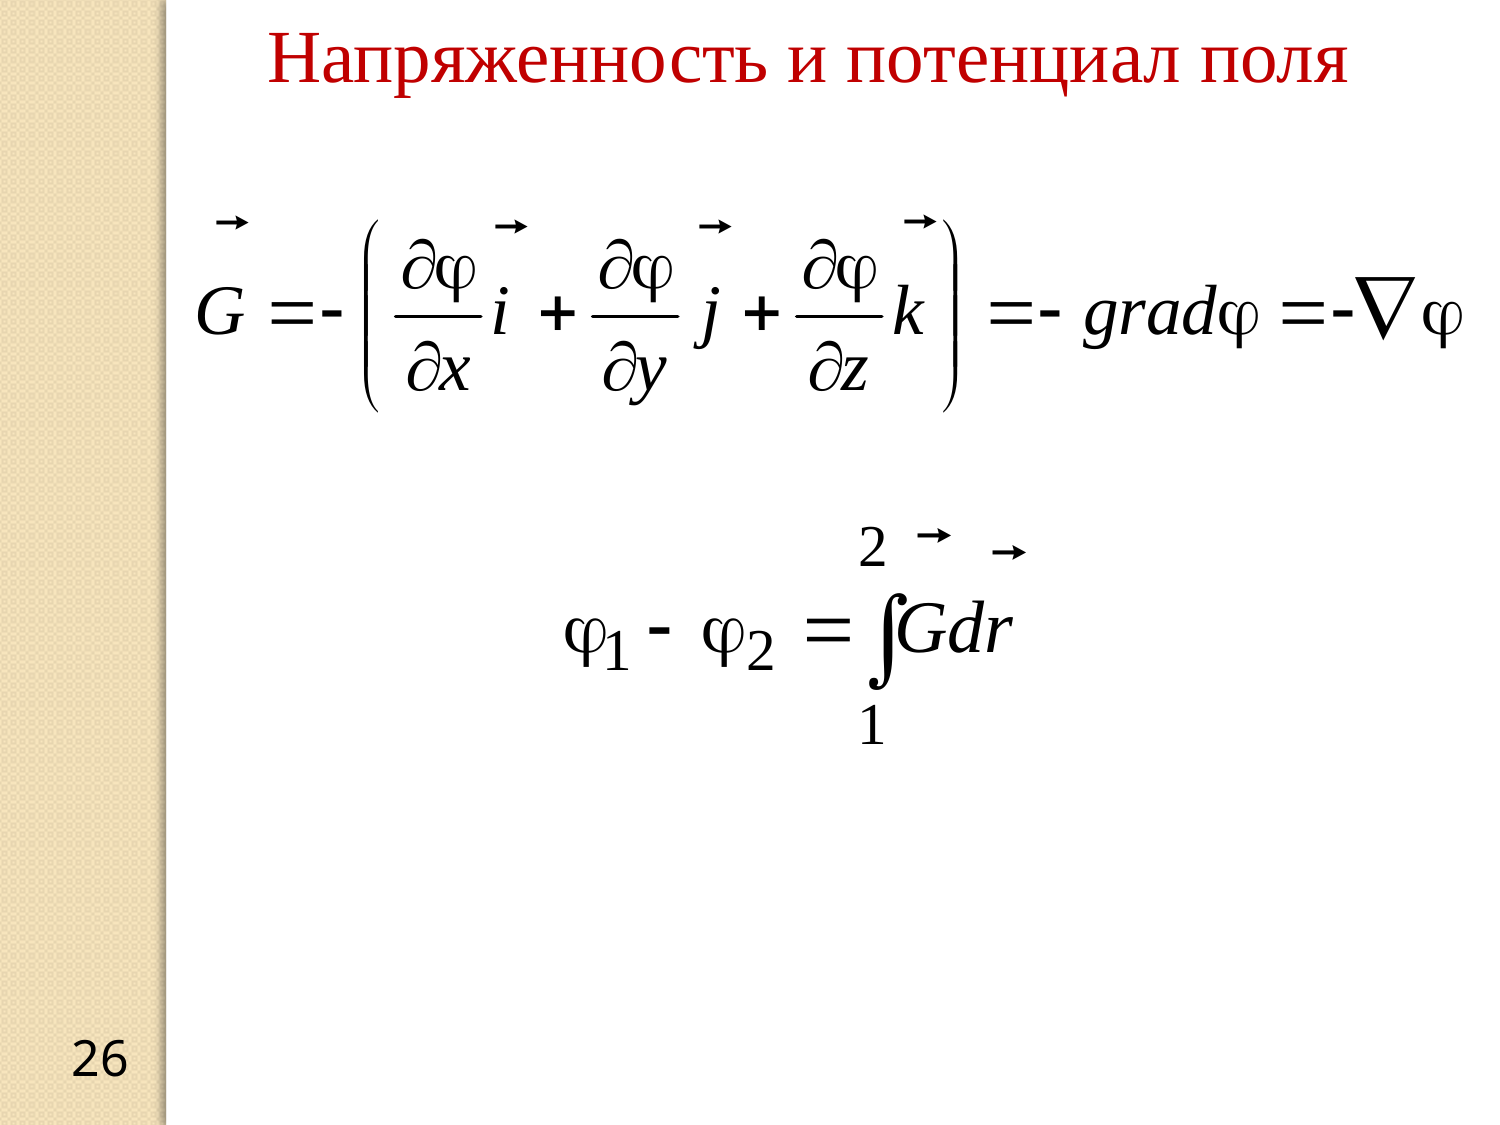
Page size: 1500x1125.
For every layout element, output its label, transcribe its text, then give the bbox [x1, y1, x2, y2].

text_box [183, 198, 1477, 434]
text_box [550, 503, 1040, 764]
text_box 26 [56, 1019, 144, 1095]
text_box Напряженность и потенциал поля [117, 1, 1500, 113]
